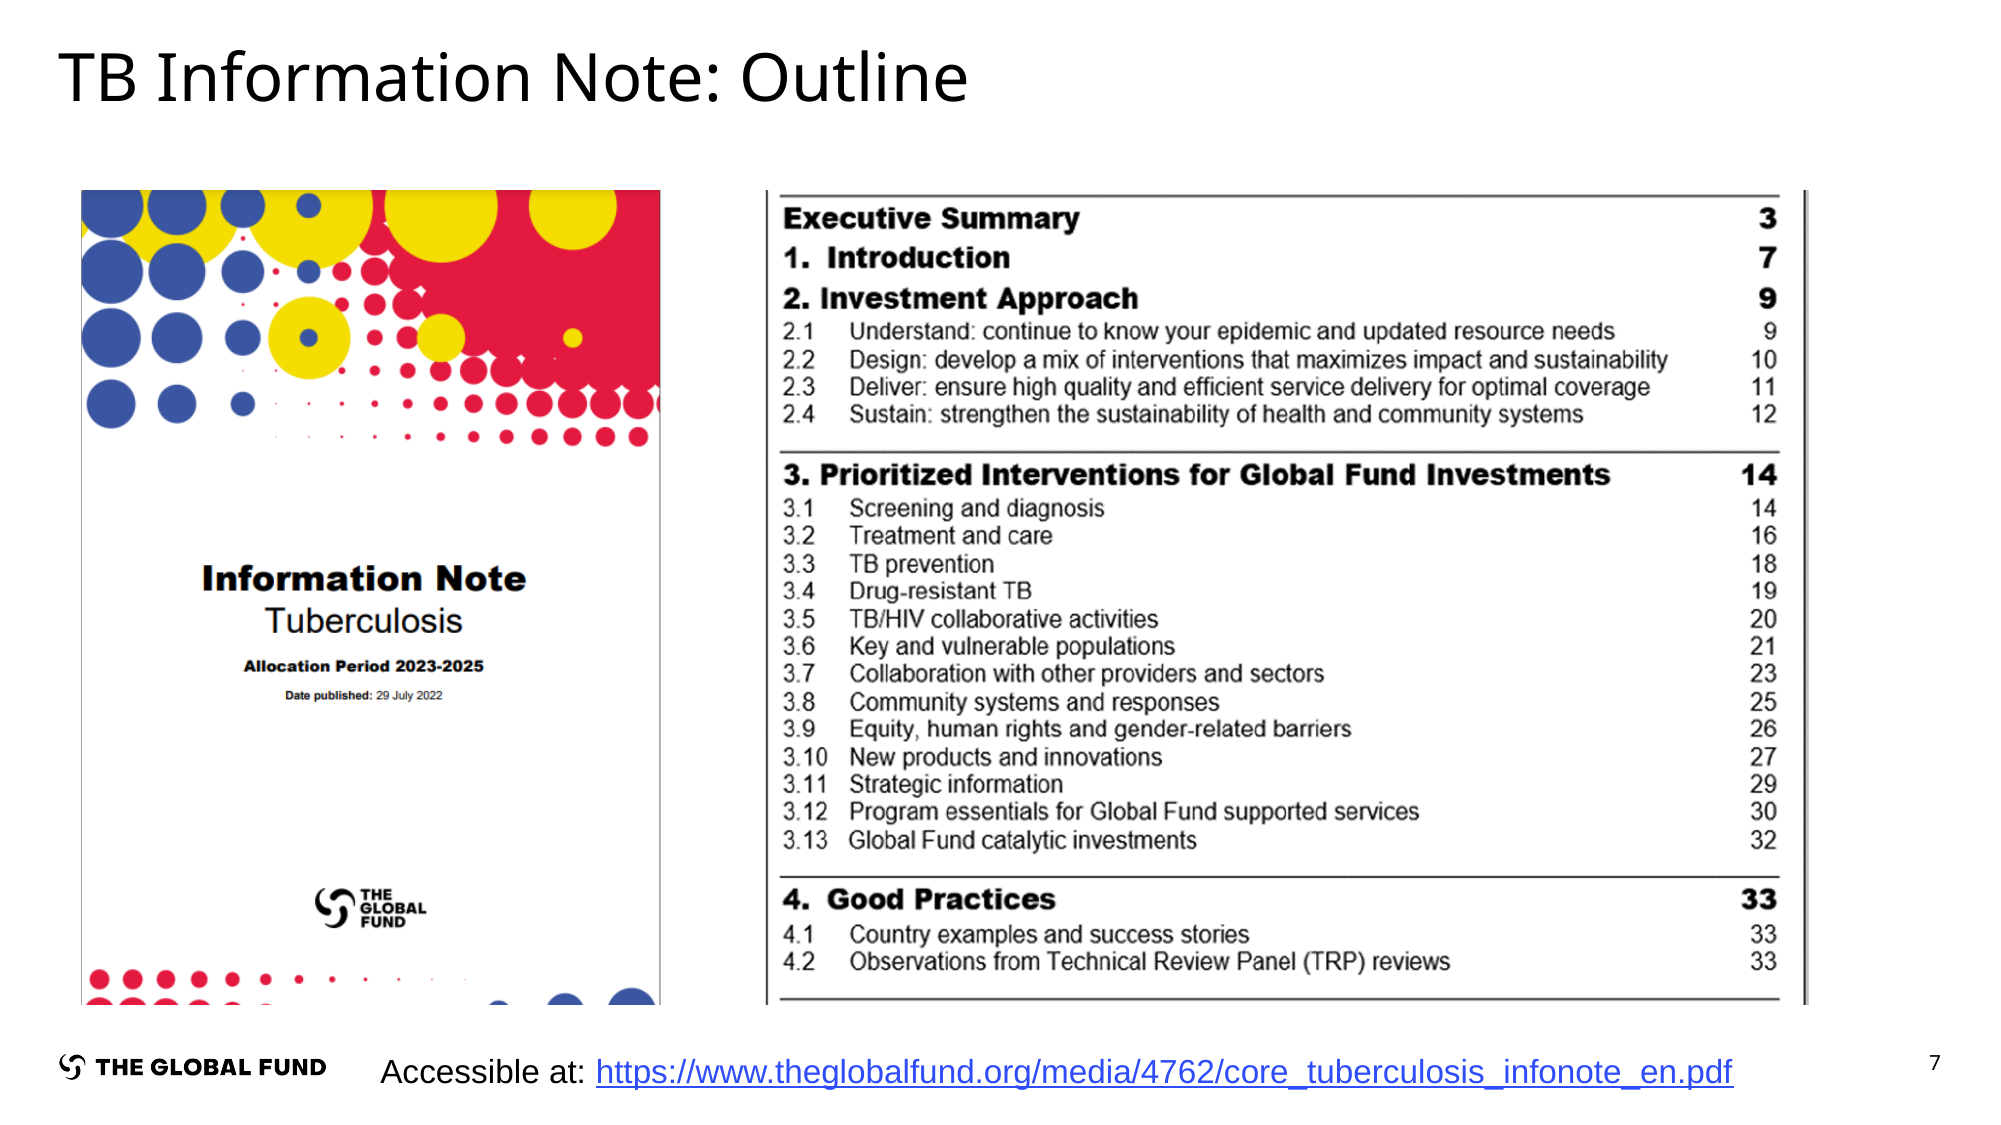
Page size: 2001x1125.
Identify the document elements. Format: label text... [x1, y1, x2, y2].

picture [59, 1054, 326, 1080]
text_box Accessible at: https://www.theglobalfund.org/media/4762/core_tuberculosis_infonote_en.pdf [365, 1043, 1870, 1098]
picture [763, 190, 1809, 1005]
title TB Information Note: Outline [59, 44, 1941, 122]
picture [81, 190, 661, 1005]
slide_number 7 [1793, 1017, 1941, 1078]
